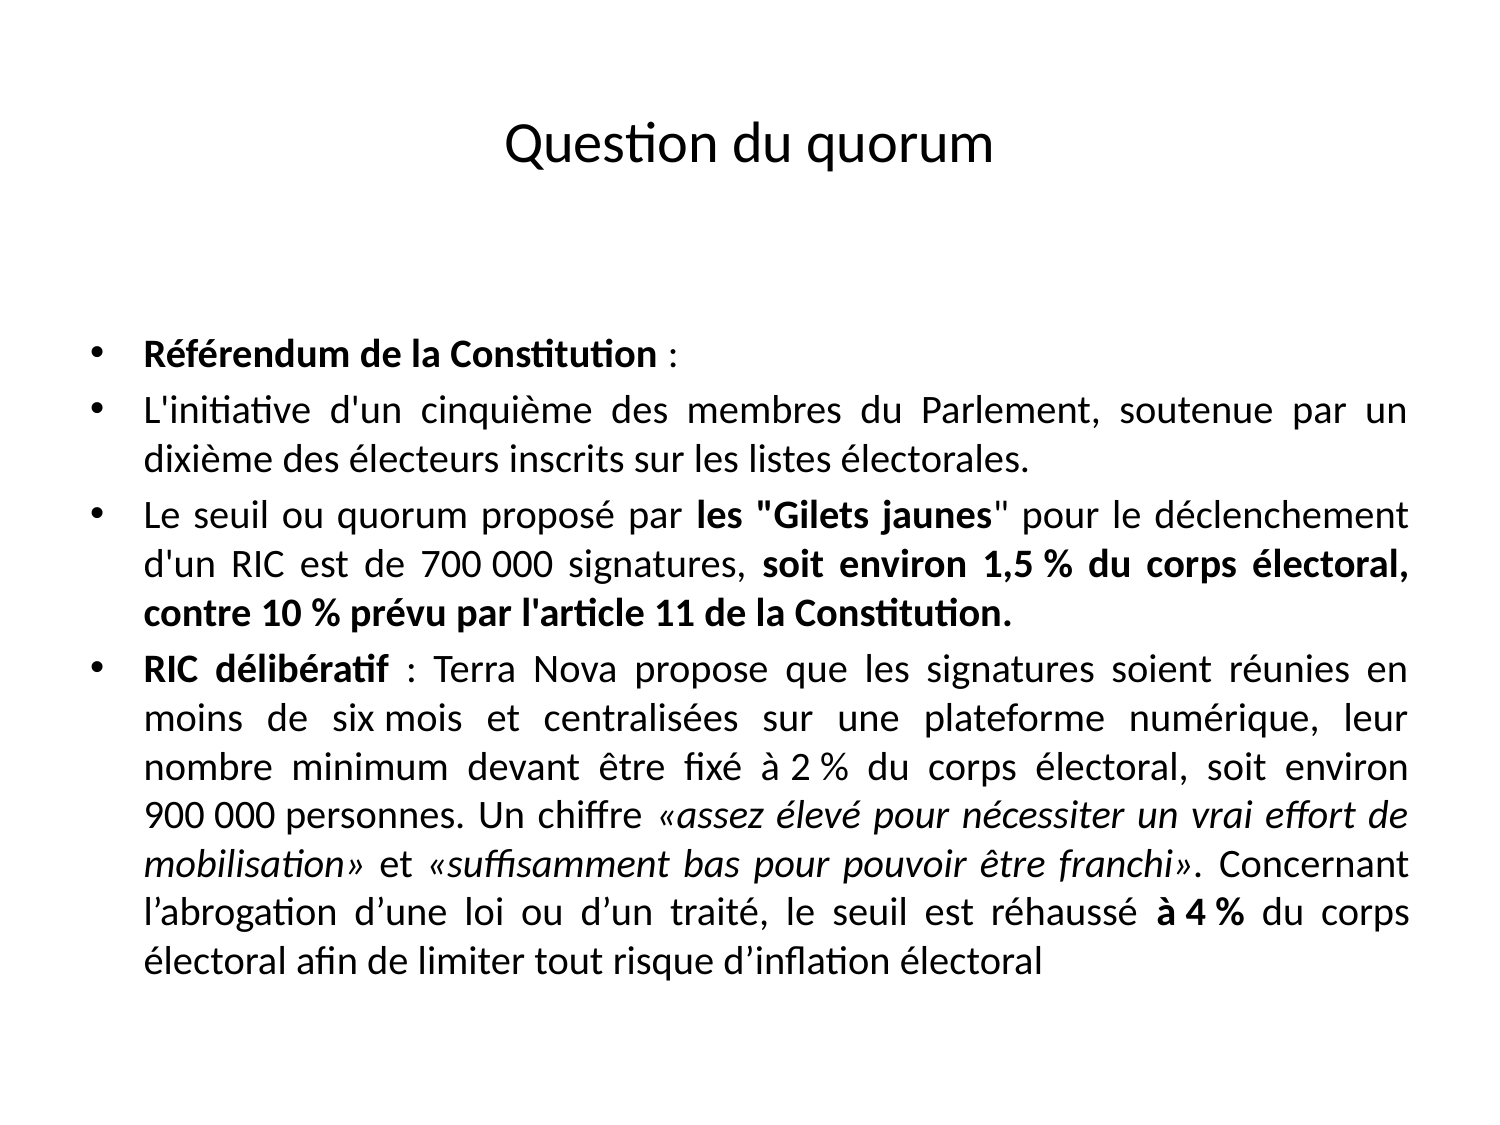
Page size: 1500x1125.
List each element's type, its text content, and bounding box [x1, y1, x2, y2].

list Référendum de la Constitution : L'initiative d'un cinquième des membres du Parlement, soutenue par un dixième des électeurs inscrits sur les listes électorales. Le seuil ou quorum proposé par les "Gilets jaunes" pour le déclenchement d'un RIC est de 700 000 signatures, soit environ 1,5 % du corps électoral, contre 10 % prévu par l'article 11 de la Constitution. RIC délibératif : Terra Nova propose que les signatures soient réunies en moins de six mois et centralisées sur une plateforme numérique, leur nombre minimum devant être fixé à 2 % du corps électoral, soit environ 900 000 personnes. Un chiffre «assez élevé pour nécessiter un vrai effort de mobilisation» et «suffisamment bas pour pouvoir être franchi». Concernant l’abrogation d’une loi ou d’un traité, le seuil est réhaussé à 4 % du corps électoral afin de limiter tout risque d’inflation électoral [75, 262, 1425, 1005]
title Question du quorum [75, 45, 1425, 233]
